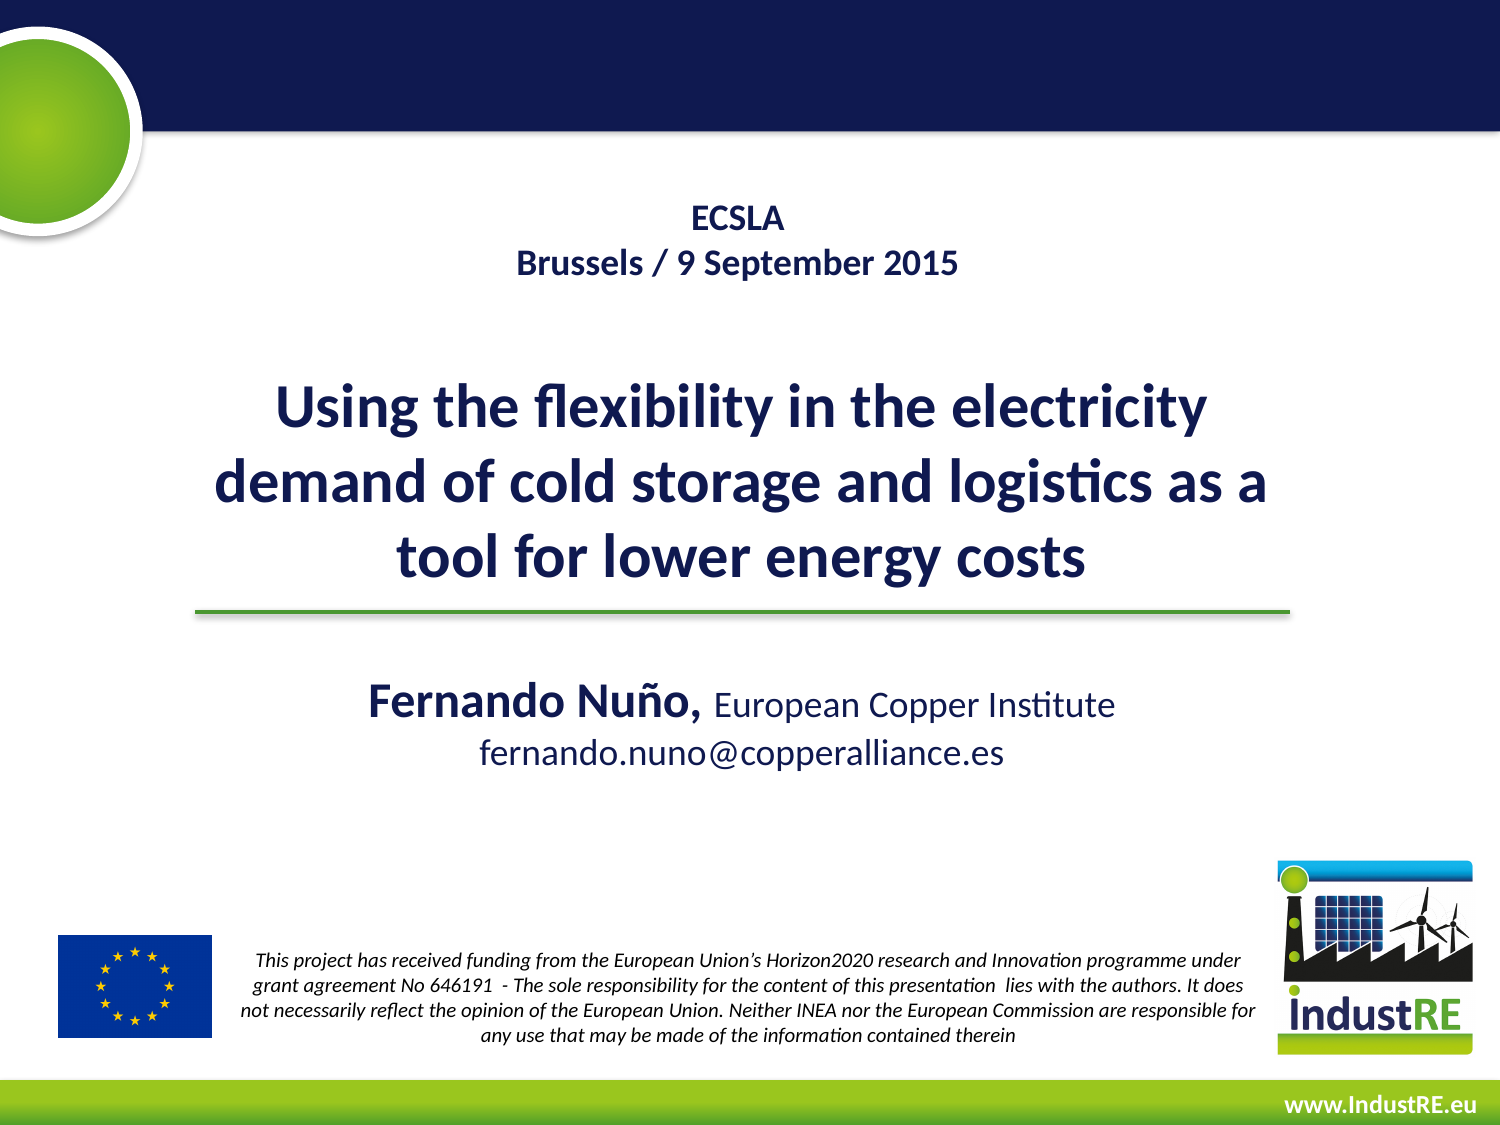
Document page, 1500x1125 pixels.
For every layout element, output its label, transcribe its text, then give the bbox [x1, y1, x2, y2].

picture [58, 935, 212, 1038]
text_box Fernando Nuño, European Copper Institute fernando.nuno@copperalliance.es [211, 660, 1273, 780]
picture [1274, 857, 1476, 1058]
text_box Using the flexibility in the electricity demand of cold storage and logistics as a tool for lower energy costs [187, 357, 1298, 597]
text_box ECSLA Brussels / 9 September 2015 [375, 185, 1101, 290]
